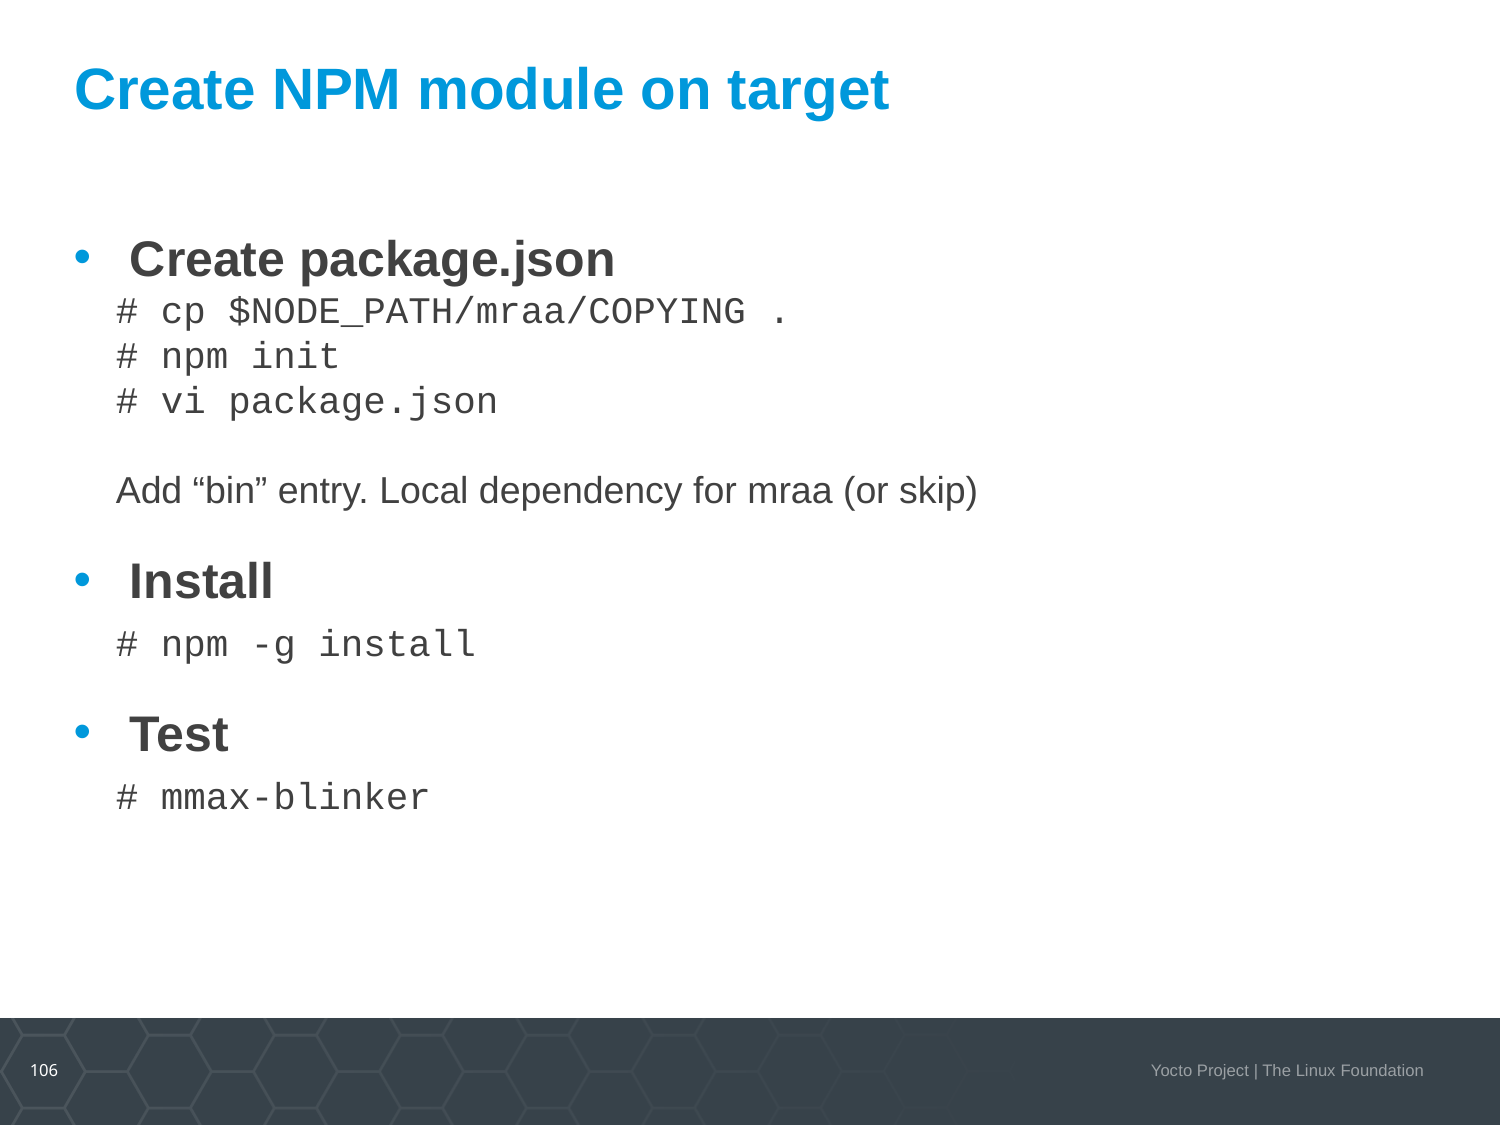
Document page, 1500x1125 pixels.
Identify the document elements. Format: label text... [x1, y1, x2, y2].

title Create NPM module on target [74, 67, 1425, 213]
picture [0, 0, 1500, 1125]
list Create package.json # cp $NODE_PATH/mraa/COPYING . # npm init # vi package.json Add “bin” entry. Local dependency for mraa (or skip) Install # npm -g install Test # mmax-blinker [73, 226, 1425, 970]
